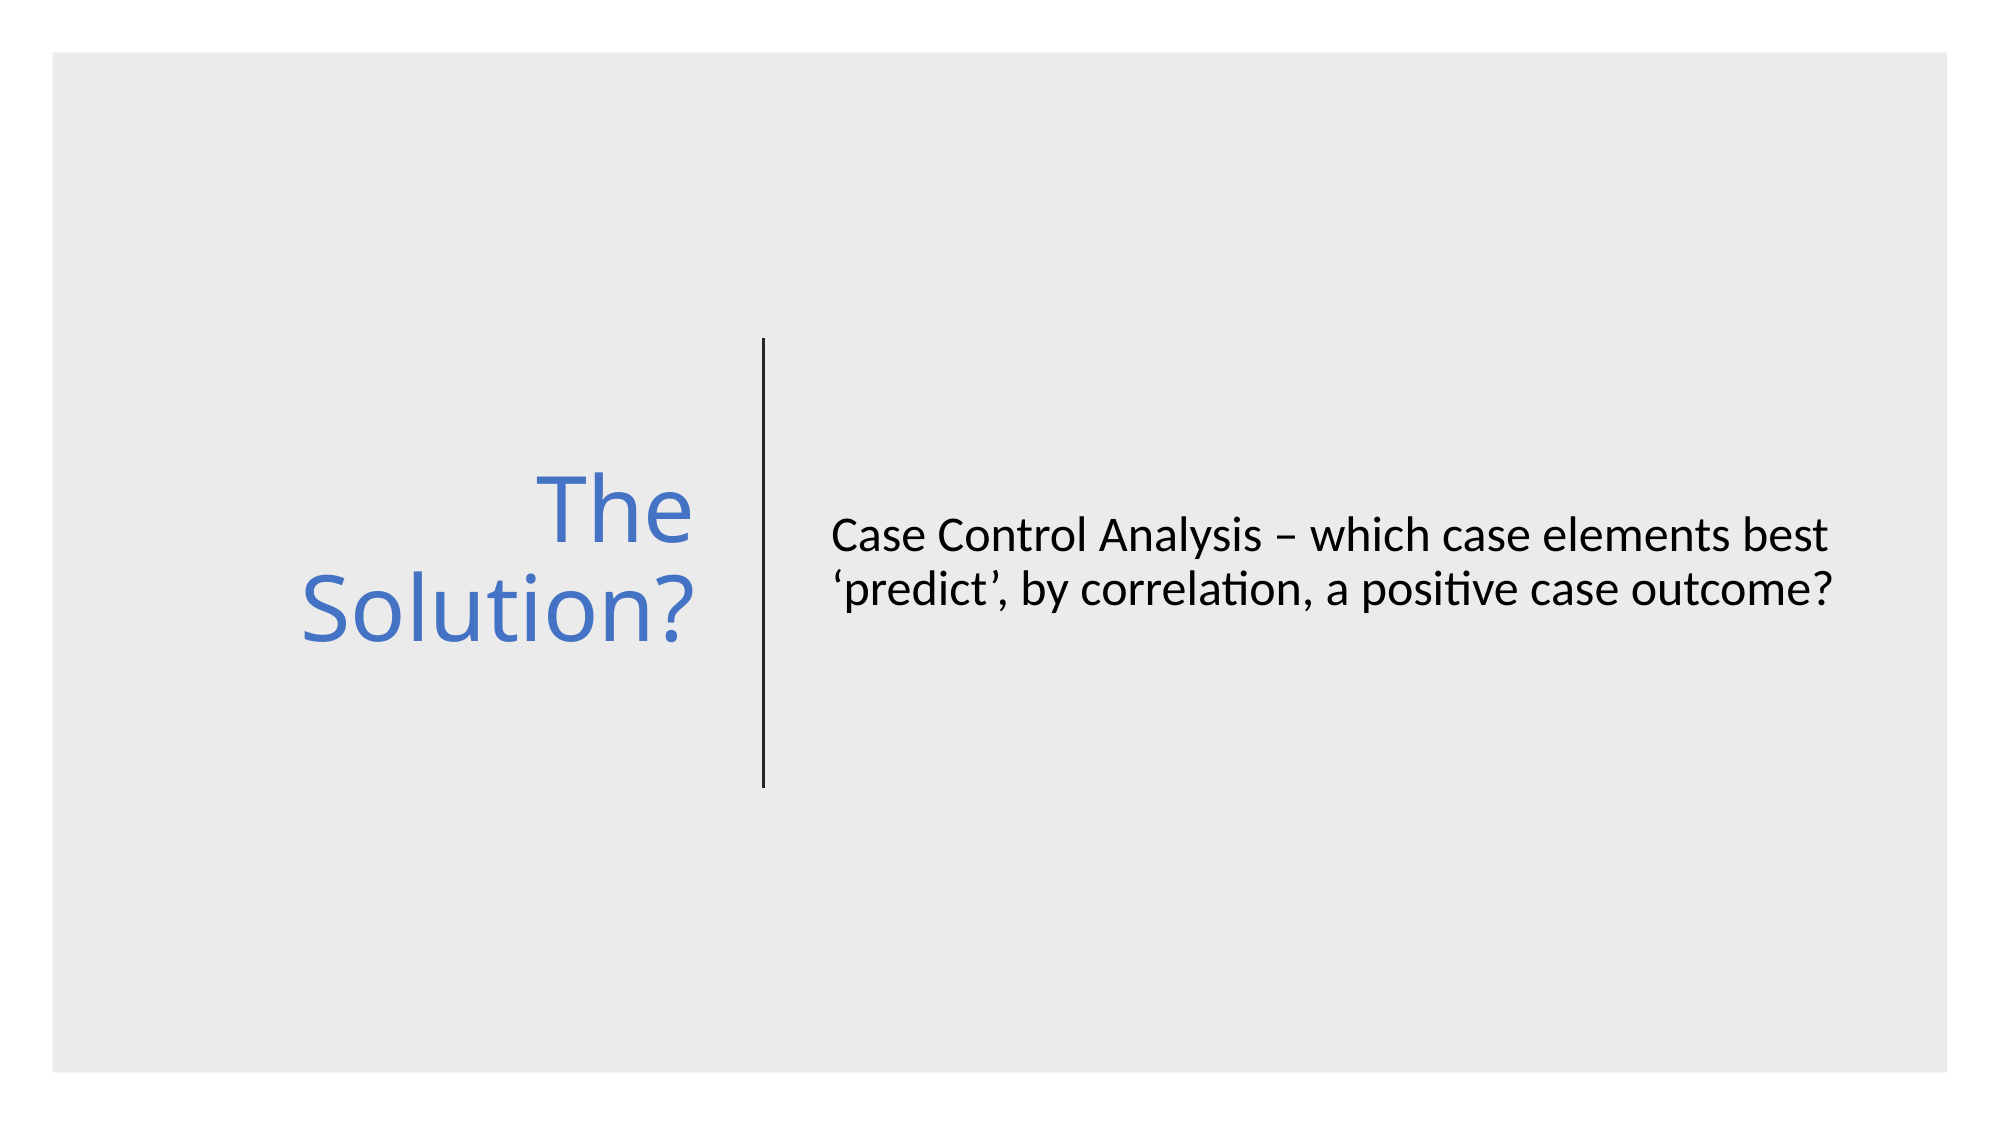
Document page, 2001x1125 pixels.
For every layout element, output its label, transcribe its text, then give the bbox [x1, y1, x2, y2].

list Case Control Analysis – which case elements best ‘predict’, by correlation, a positive case outcome? [816, 158, 1863, 967]
title The Solution? [137, 158, 711, 967]
text_box [52, 51, 1948, 1073]
